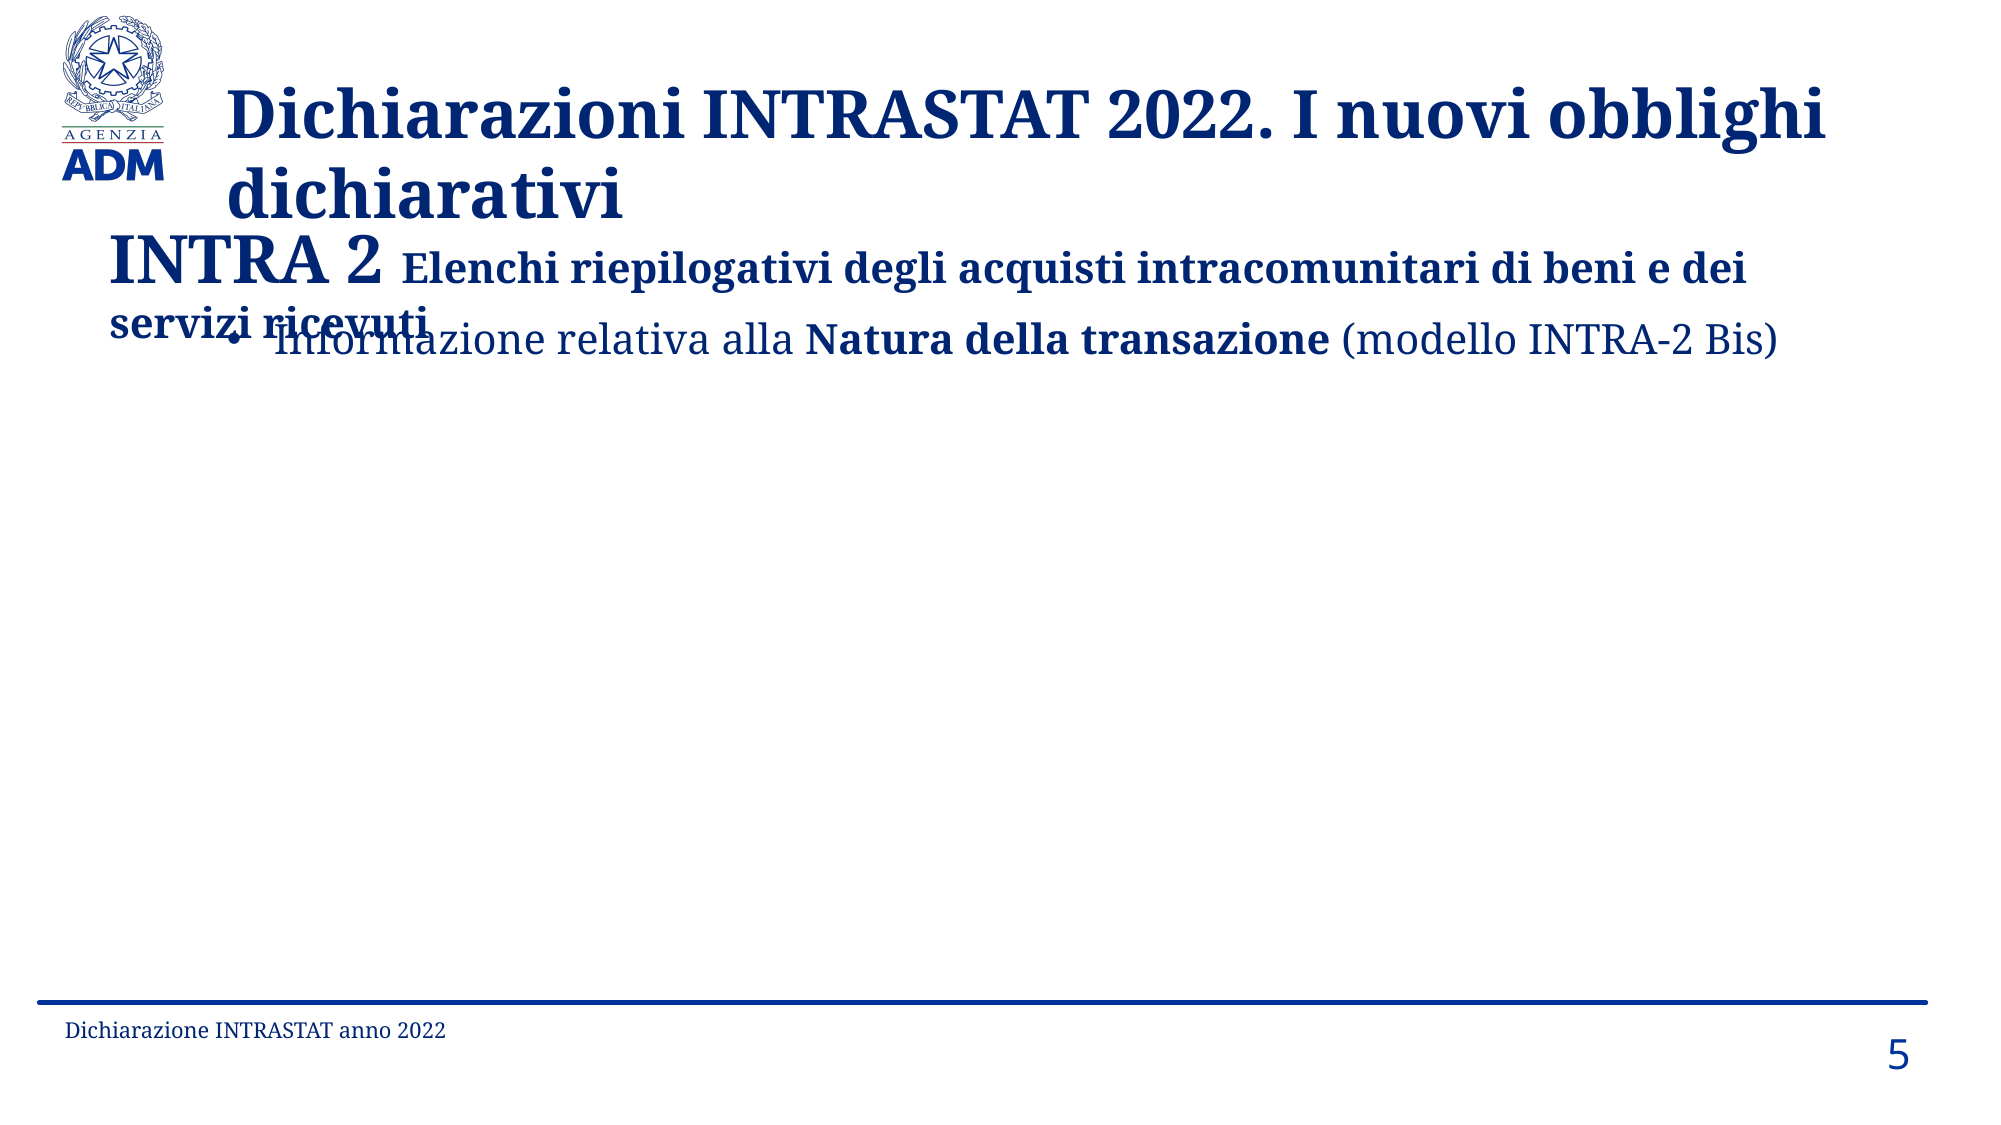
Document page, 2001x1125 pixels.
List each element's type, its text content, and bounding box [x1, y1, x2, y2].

text_box INTRA 2 Elenchi riepilogativi degli acquisti intracomunitari di beni e dei servizi ricevuti [94, 209, 1832, 355]
picture [44, 0, 183, 201]
slide_number 5 [1751, 1006, 1926, 1087]
text_box Dichiarazione INTRASTAT anno 2022 [49, 990, 1468, 1051]
text_box Informazione relativa alla Natura della transazione (modello INTRA-2 Bis) [212, 305, 1862, 371]
text_box Dichiarazioni INTRASTAT 2022. I nuovi obblighi dichiarativi [212, 64, 2000, 240]
